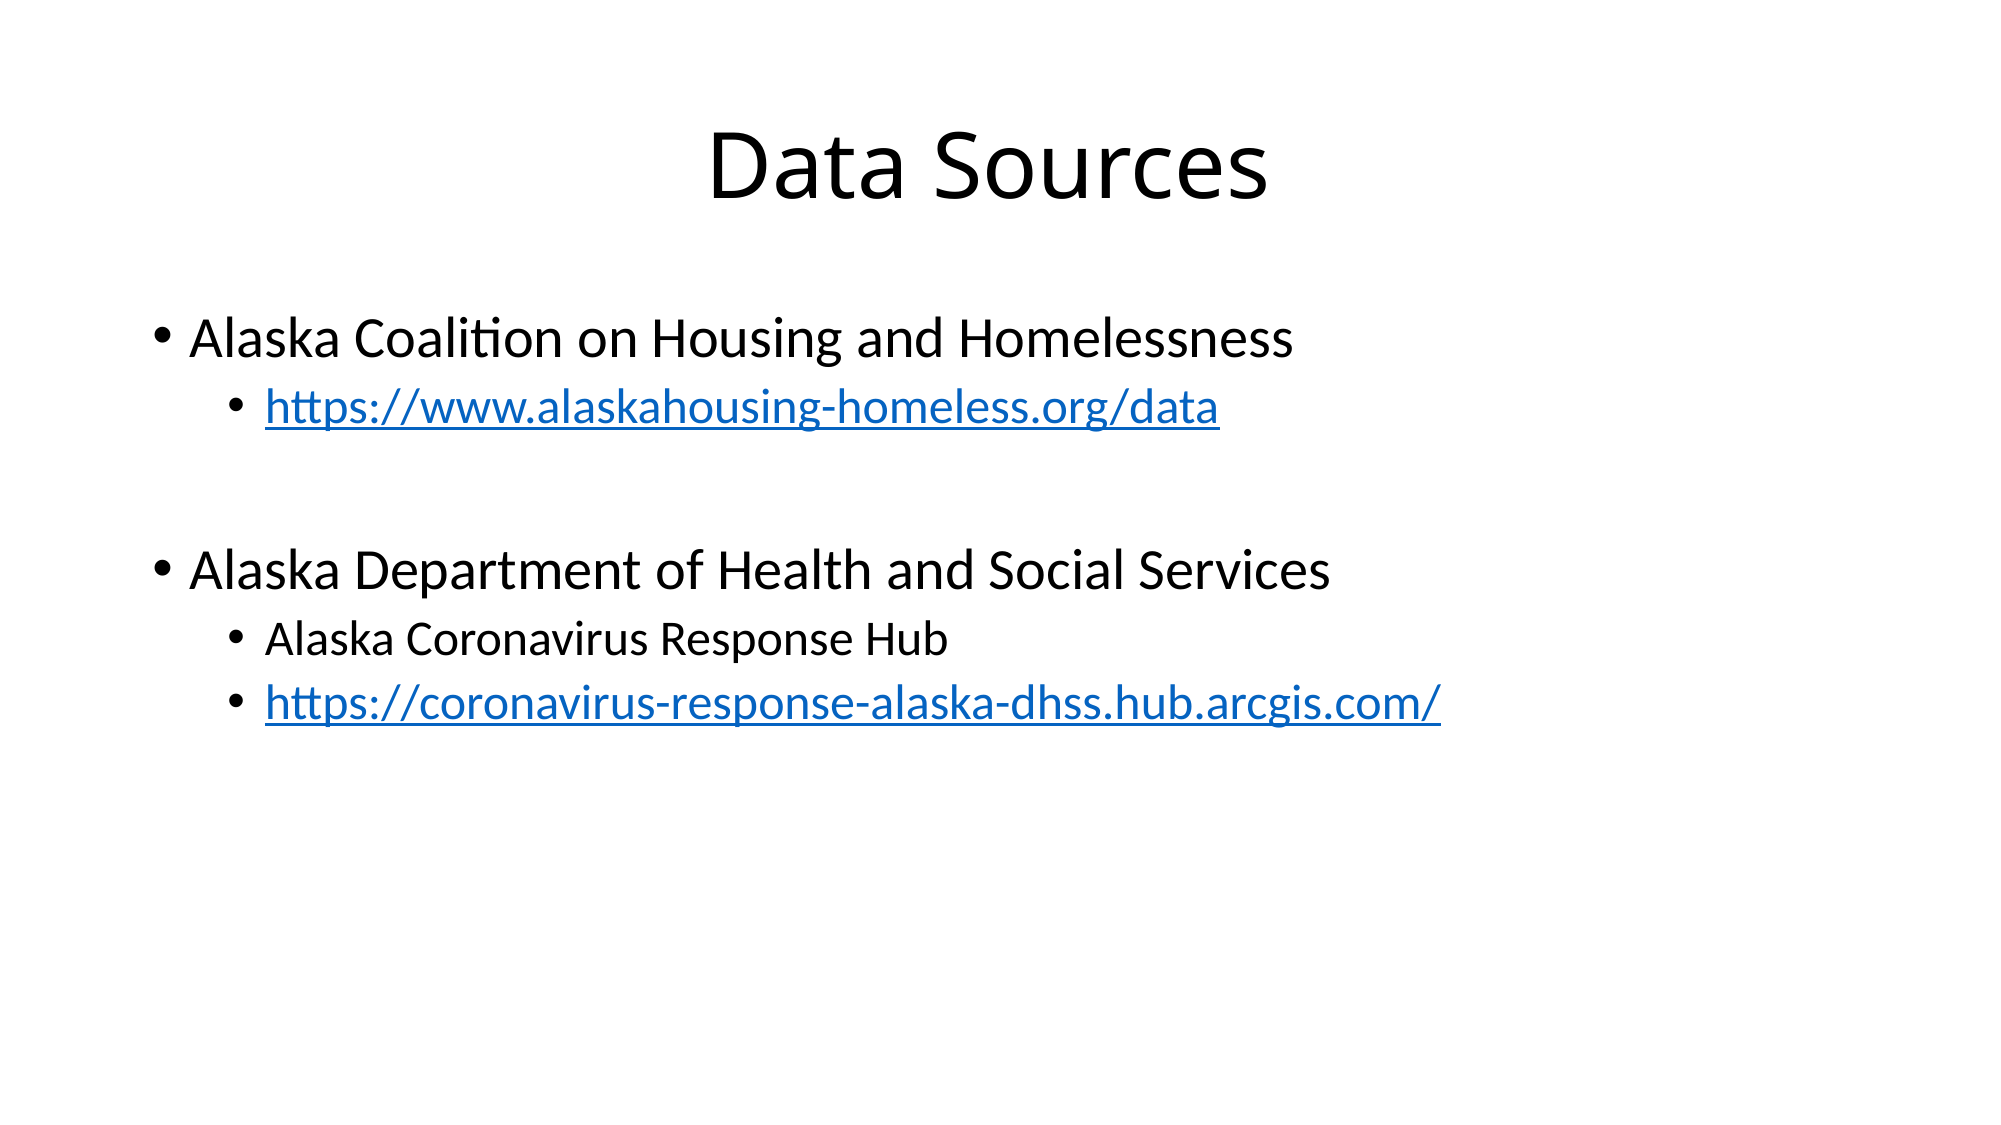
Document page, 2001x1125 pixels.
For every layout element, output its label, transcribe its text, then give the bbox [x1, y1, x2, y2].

list Alaska Coalition on Housing and Homelessness https://www.alaskahousing-homeless.org/data Alaska Department of Health and Social Services Alaska Coronavirus Response Hub https://coronavirus-response-alaska-dhss.hub.arcgis.com/ [137, 299, 1863, 1014]
title Data Sources [137, 59, 1863, 278]
